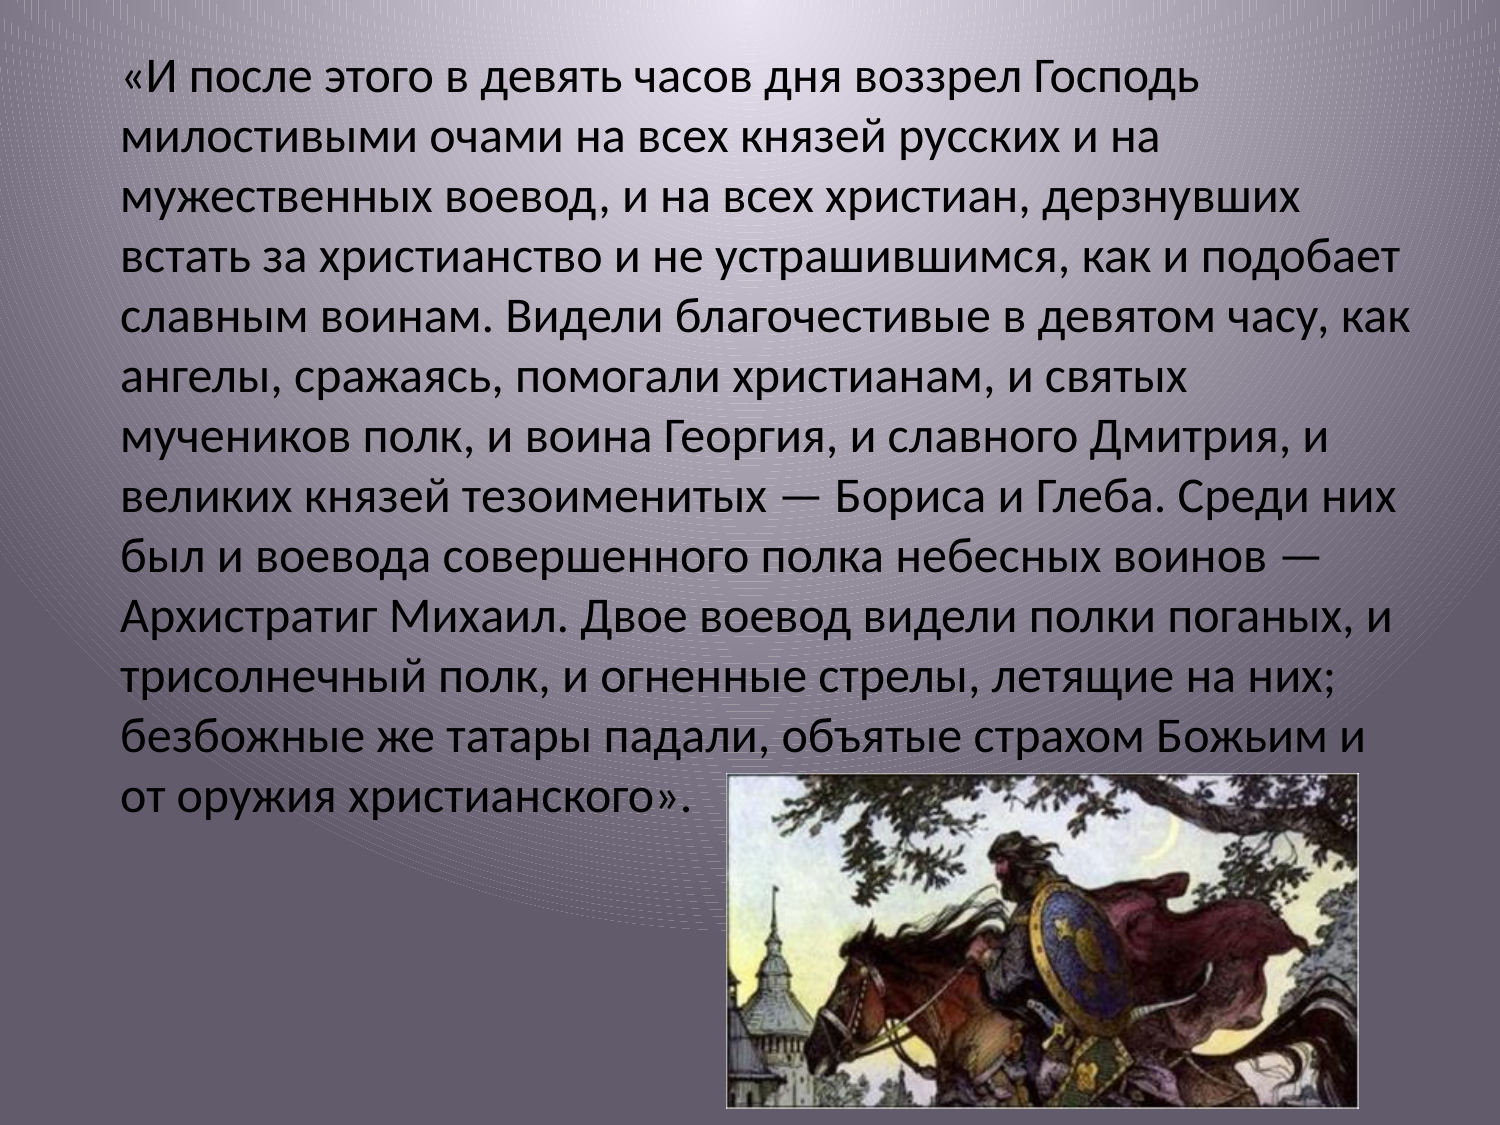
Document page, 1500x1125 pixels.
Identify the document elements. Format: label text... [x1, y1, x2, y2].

picture [726, 773, 1359, 1109]
text_box «И после этого в девять часов дня воззрел Господь милостивыми очами на всех князей русских и на мужественных воевод, и на всех христиан, дерзнувших встать за христианство и не устрашившимся, как и подобает славным воинам. Видели благочестивые в девятом часу, как ангелы, сражаясь, помогали христианам, и святых мучеников полк, и воина Георгия, и славного Дмитрия, и великих князей тезоименитых — Бориса и Глеба. Среди них был и воевода совершенного полка небесных воинов — Архистратиг Михаил. Двое воевод видели полки поганых, и трисолнечный полк, и огненные стрелы, летящие на них; безбожные же татары падали, объятые страхом Божьим и от оружия христианского». [105, 35, 1430, 830]
